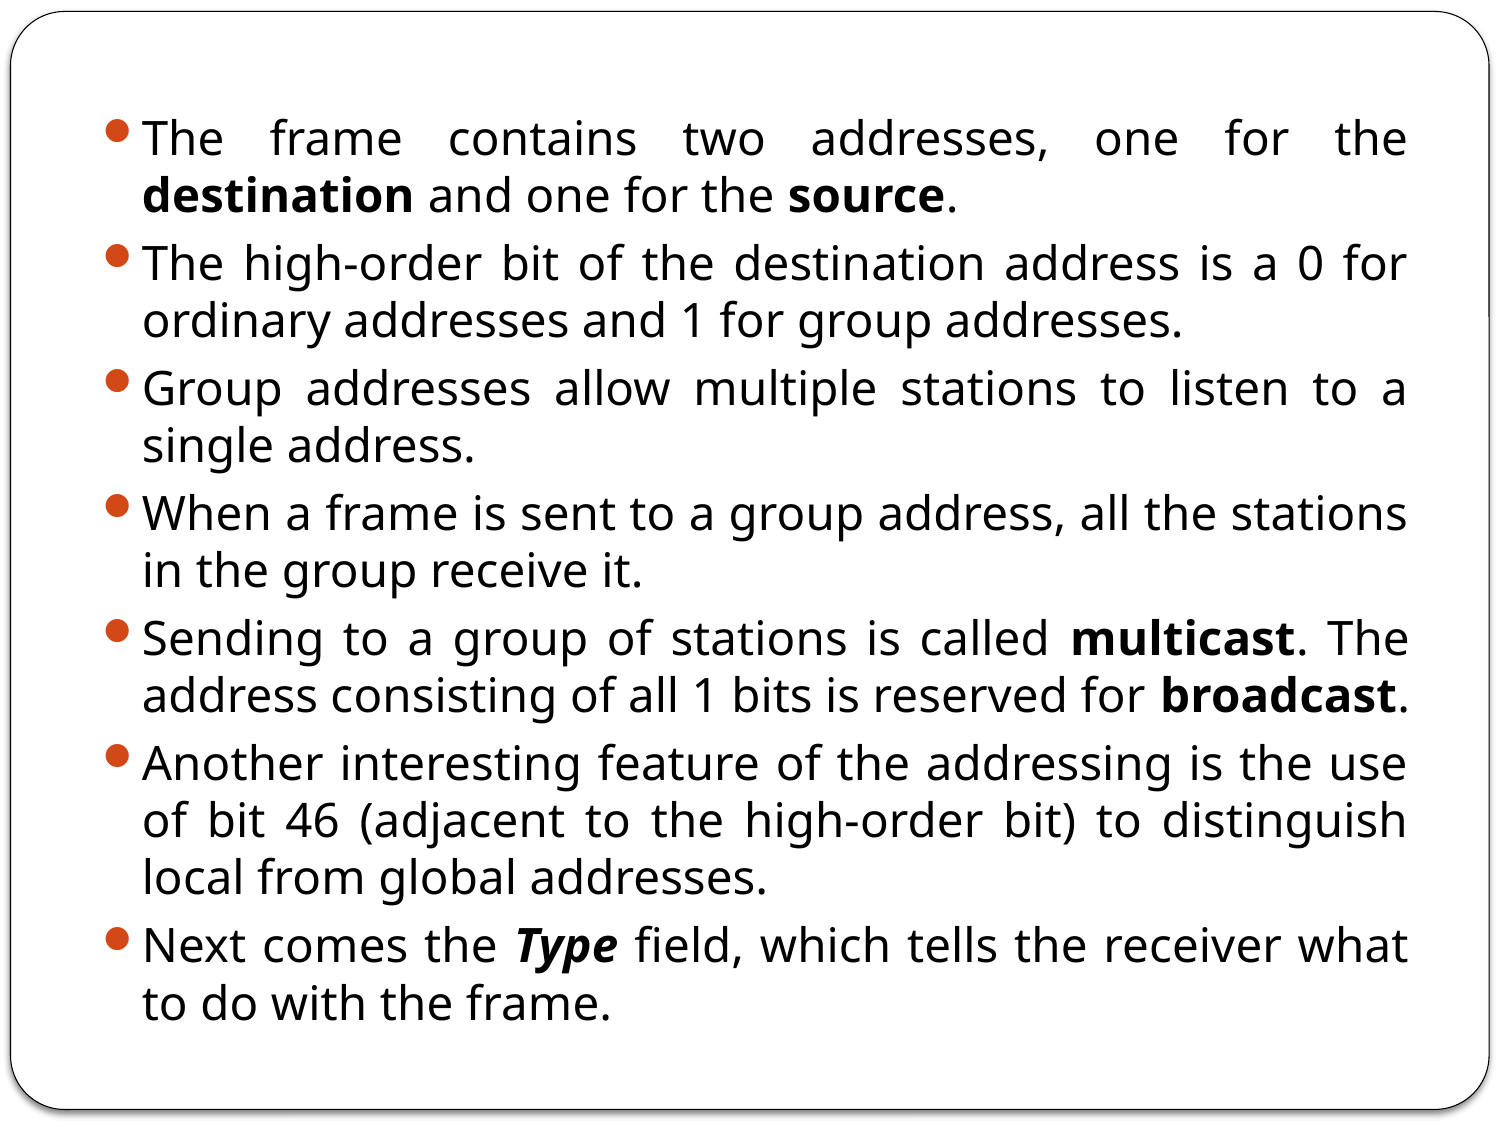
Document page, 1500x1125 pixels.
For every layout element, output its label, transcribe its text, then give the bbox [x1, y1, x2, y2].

list The frame contains two addresses, one for the destination and one for the source. The high-order bit of the destination address is a 0 for ordinary addresses and 1 for group addresses. Group addresses allow multiple stations to listen to a single address. When a frame is sent to a group address, all the stations in the group receive it. Sending to a group of stations is called multicast. The address consisting of all 1 bits is reserved for broadcast. Another interesting feature of the addressing is the use of bit 46 (adjacent to the high-order bit) to distinguish local from global addresses. Next comes the Type field, which tells the receiver what to do with the frame. [87, 99, 1425, 1075]
